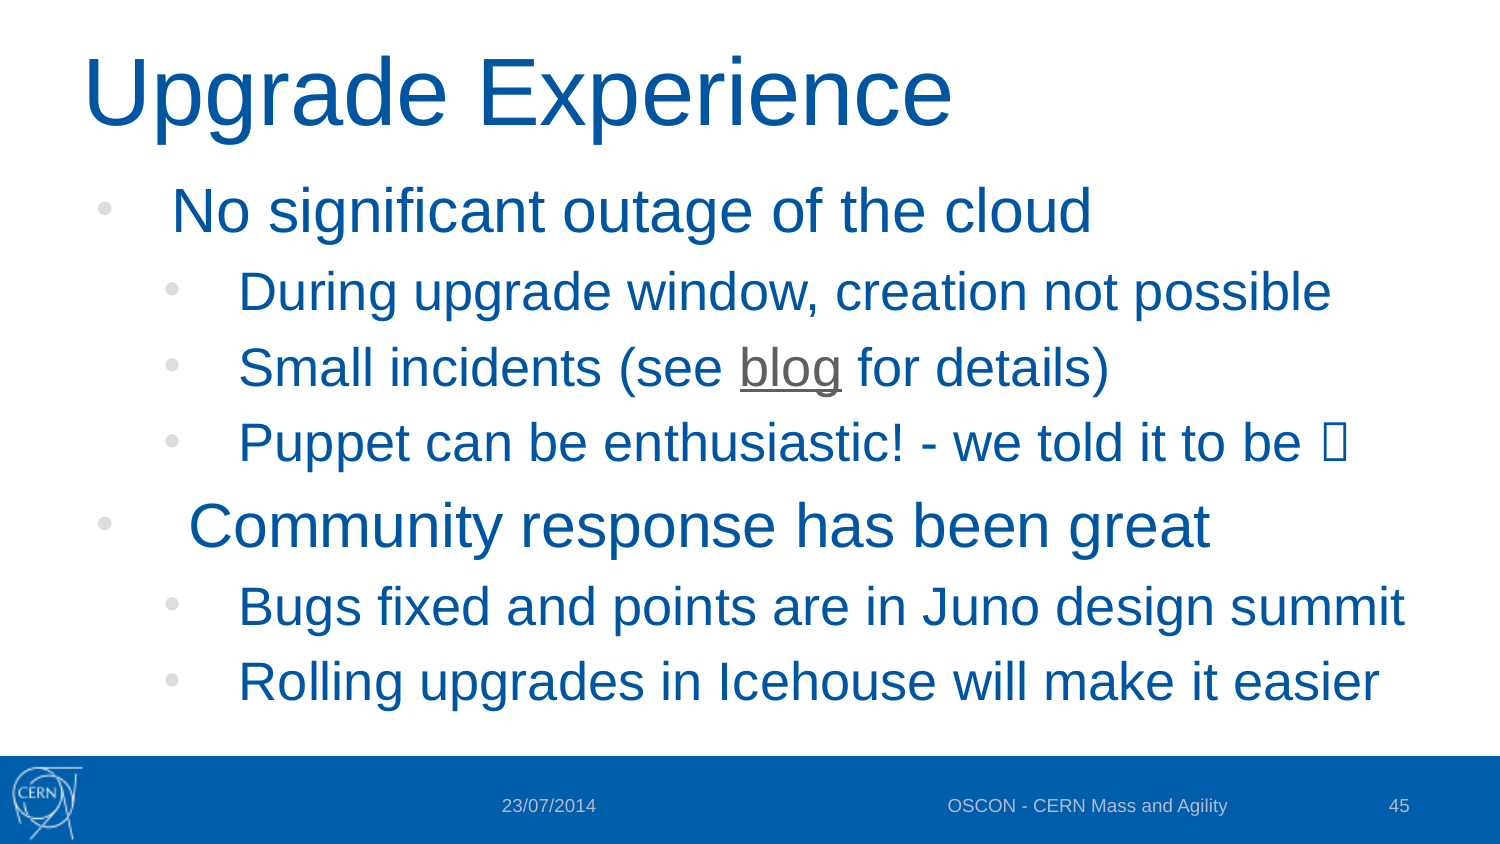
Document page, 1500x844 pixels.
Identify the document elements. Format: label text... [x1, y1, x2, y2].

footer OSCON - CERN Mass and Agility [850, 782, 1326, 828]
list No significant outage of the cloud During upgrade window, creation not possible Small incidents (see blog for details) Puppet can be enthusiastic! - we told it to be  Community response has been great Bugs fixed and points are in Juno design summit Rolling upgrades in Icehouse will make it easier [75, 162, 1425, 738]
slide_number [486, 782, 837, 828]
slide_number 45 [1342, 782, 1425, 828]
title Upgrade Experience [75, 28, 1425, 145]
